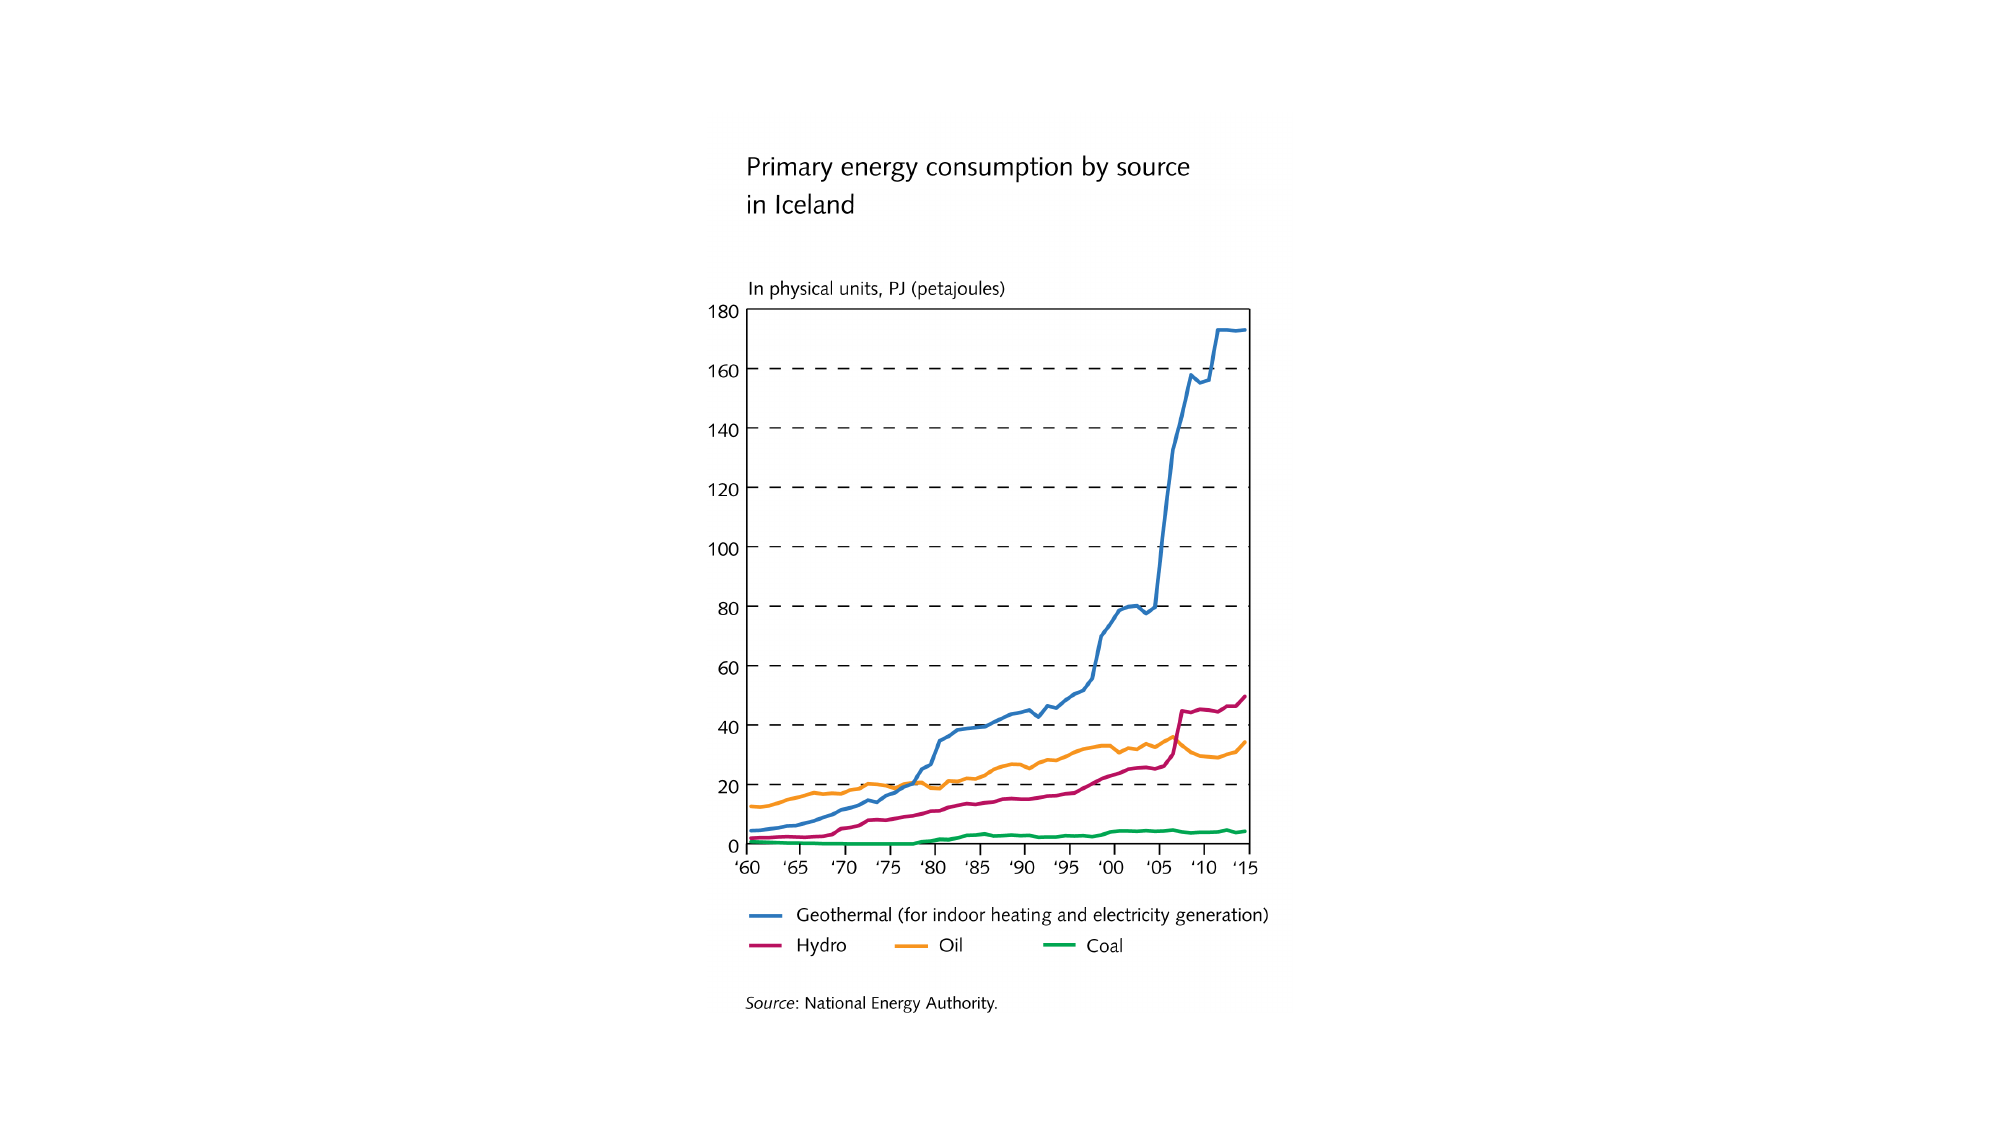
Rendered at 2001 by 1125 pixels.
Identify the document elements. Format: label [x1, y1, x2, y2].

picture [707, 112, 1293, 1013]
